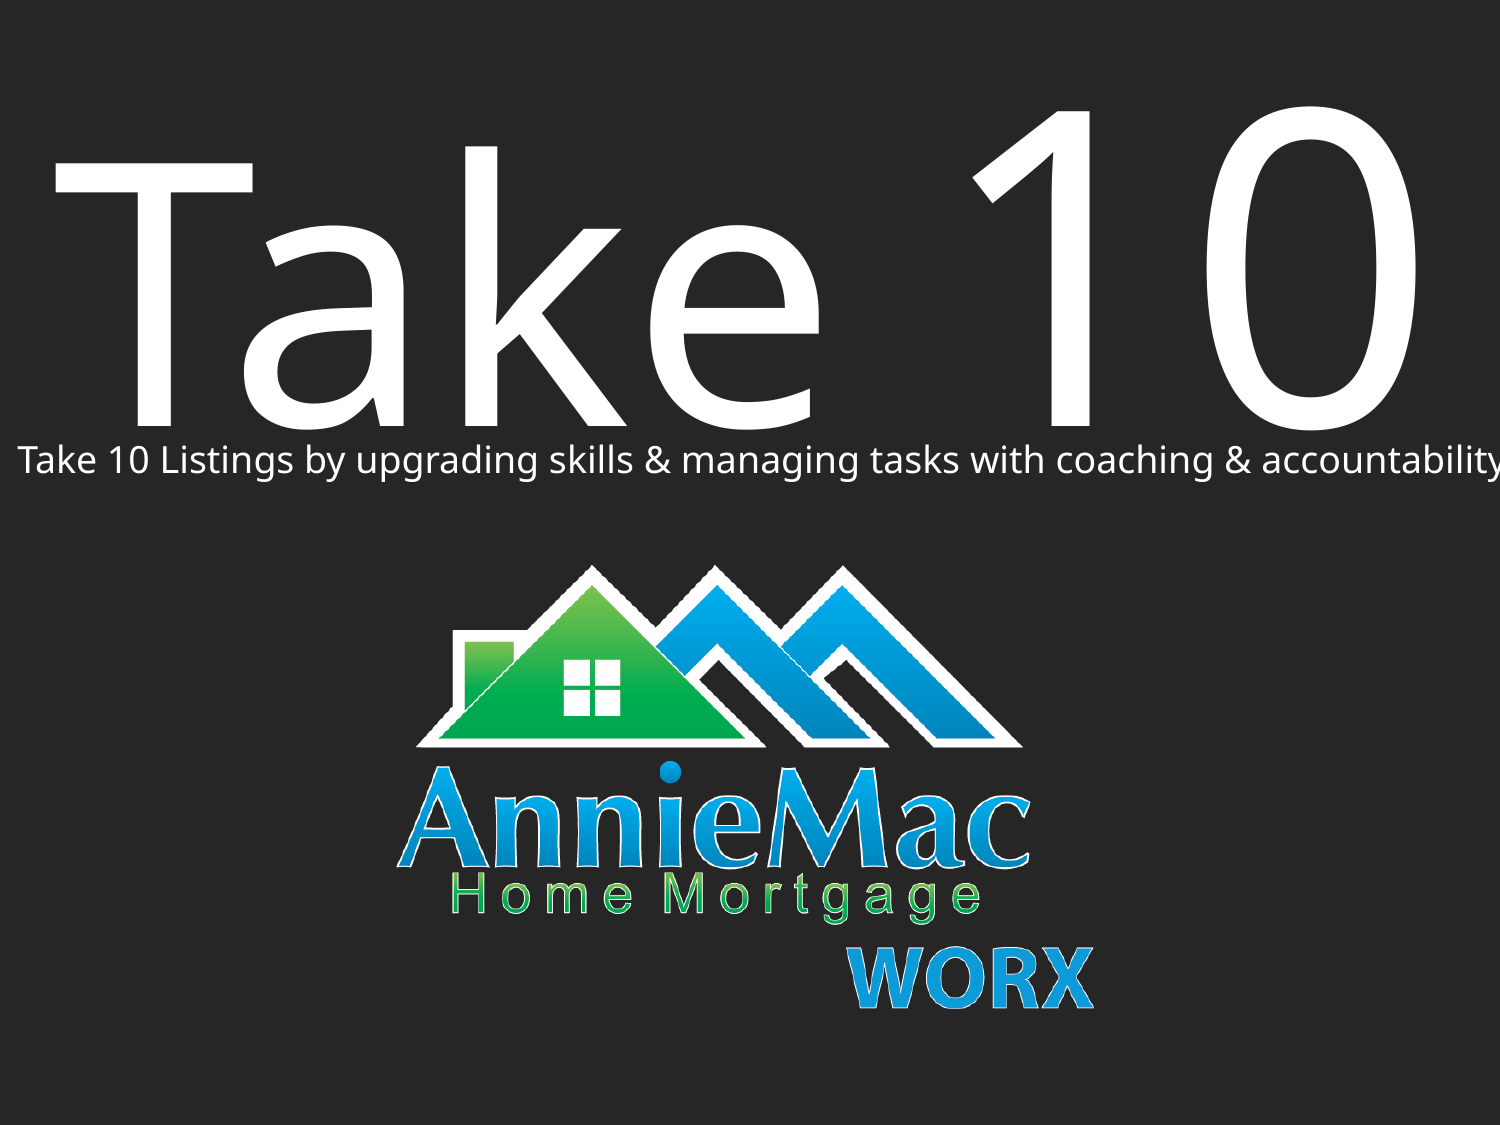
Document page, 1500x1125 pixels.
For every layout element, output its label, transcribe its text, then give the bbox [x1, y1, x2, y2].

text_box Take 10 [16, 38, 1474, 428]
text_box Take 10 Listings by upgrading skills & managing tasks with coaching & accountability [2, 428, 1500, 488]
text_box Take 10 [16, 488, 1474, 1012]
picture [391, 565, 1094, 1009]
picture [941, 958, 970, 998]
